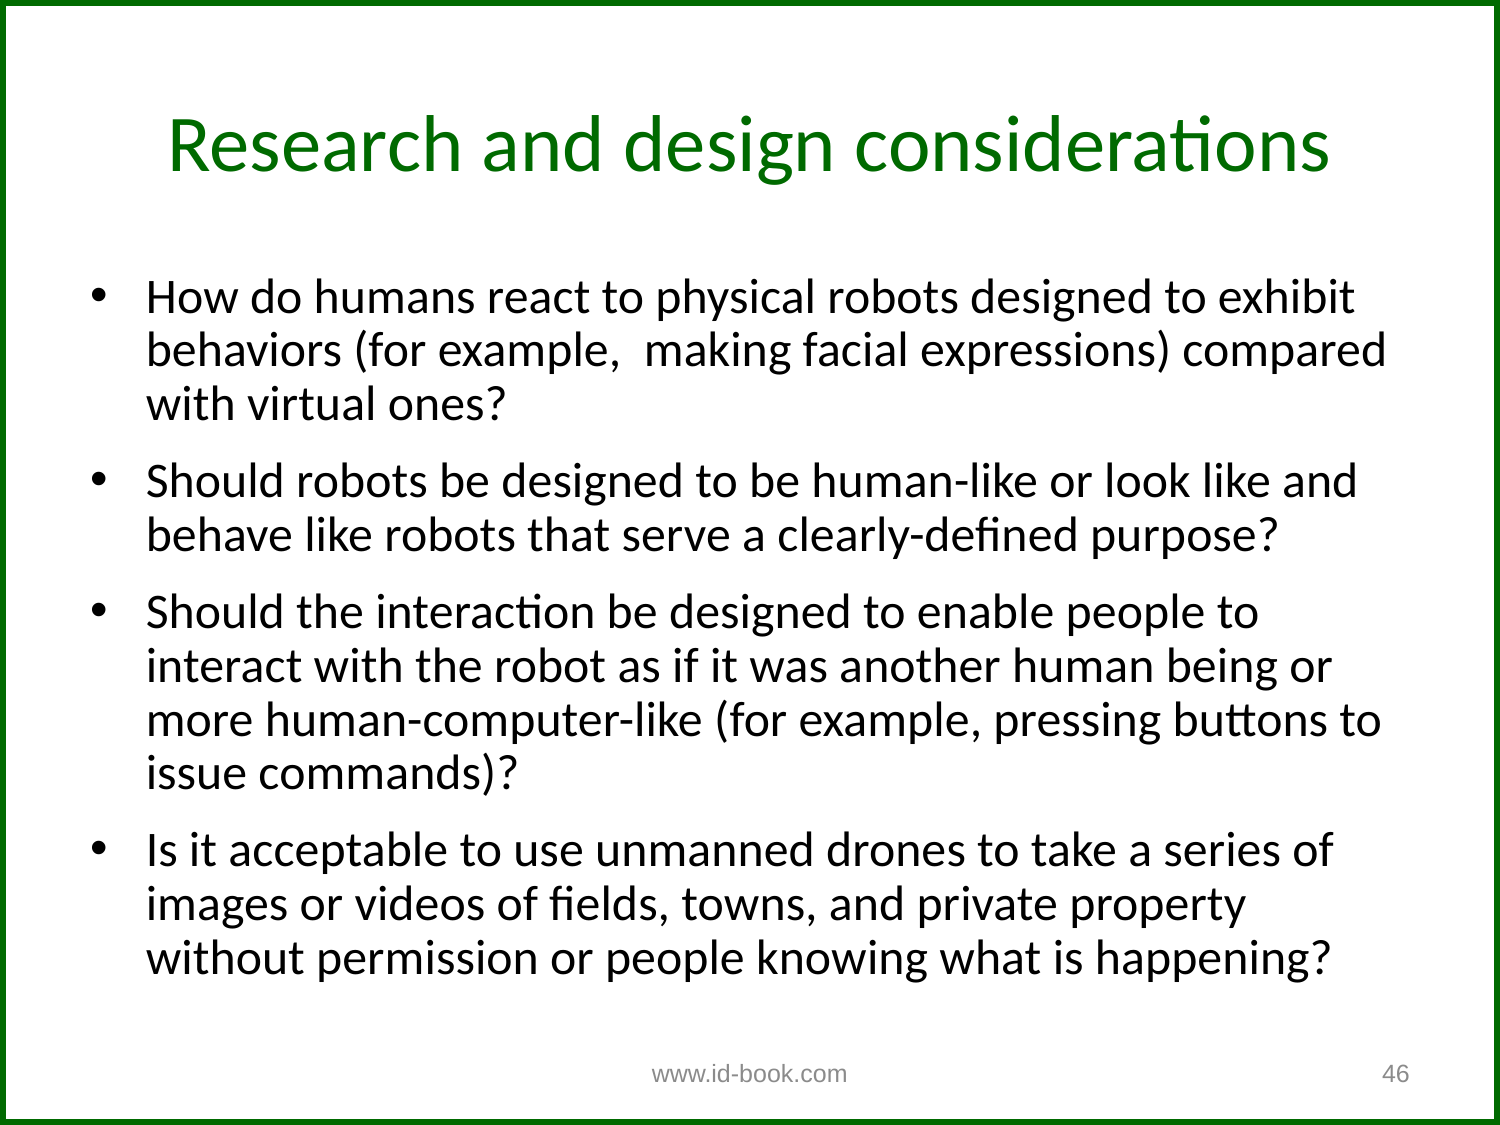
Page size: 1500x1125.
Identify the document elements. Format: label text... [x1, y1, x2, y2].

title Research and design considerations [75, 45, 1425, 233]
list How do humans react to physical robots designed to exhibit behaviors (for example, making facial expressions) compared with virtual ones? Should robots be designed to be human-like or look like and behave like robots that serve a clearly-defined purpose? Should the interaction be designed to enable people to interact with the robot as if it was another human being or more human-computer-like (for example, pressing buttons to issue commands)? Is it acceptable to use unmanned drones to take a series of images or videos of fields, towns, and private property without permission or people knowing what is happening? [75, 262, 1425, 1005]
slide_number 46 [1074, 1042, 1425, 1103]
footer www.id-book.com [512, 1042, 988, 1103]
